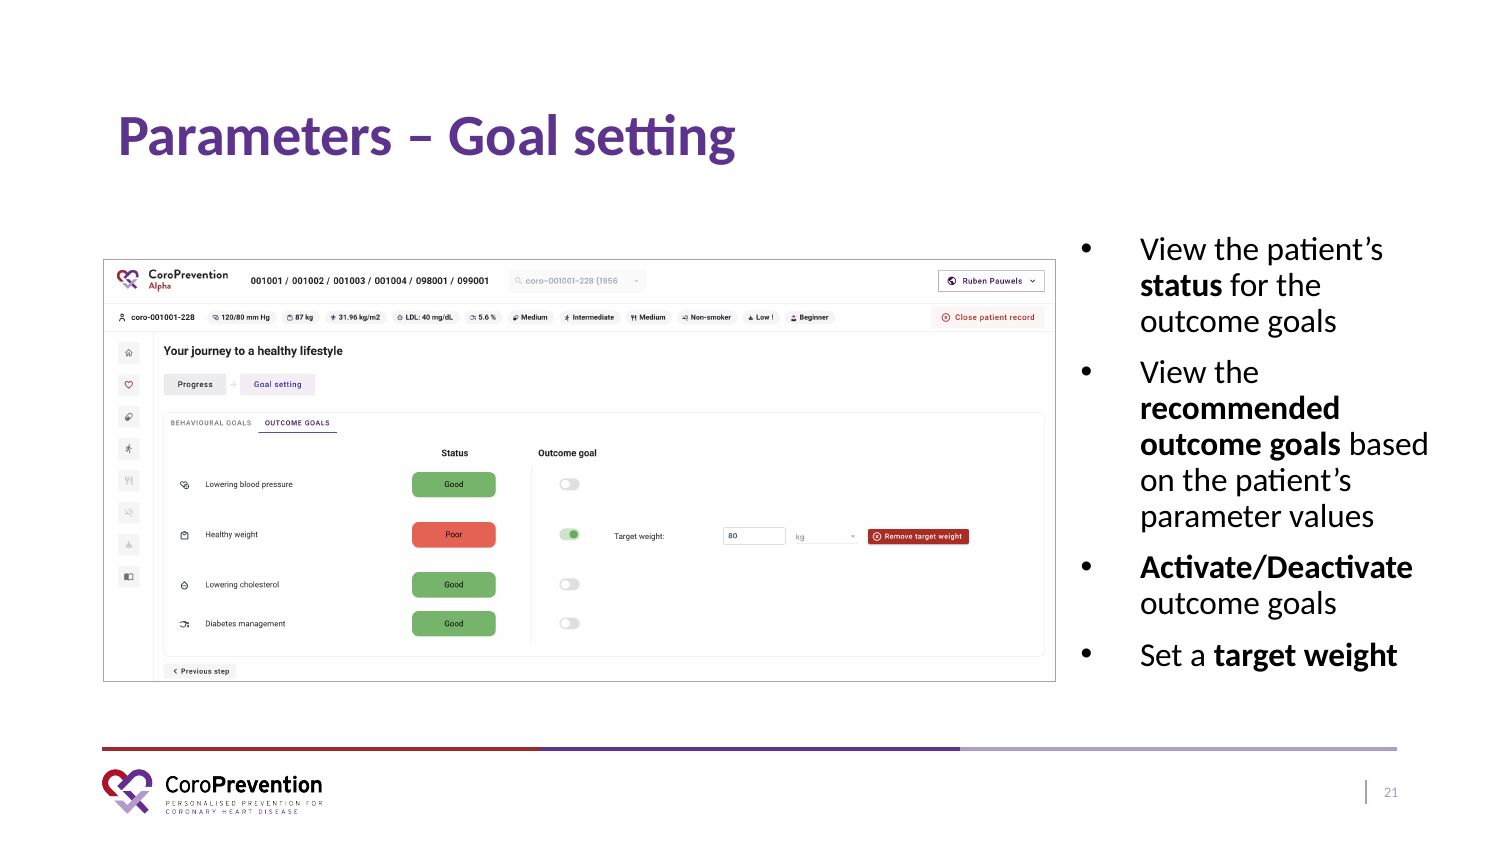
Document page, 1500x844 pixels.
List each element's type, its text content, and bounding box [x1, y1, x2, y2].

list View the patient’s status for the outcome goals View the recommended outcome goals based on the patient’s parameter values Activate/Deactivate outcome goals Set a target weight [1050, 224, 1460, 717]
picture [102, 259, 1056, 682]
slide_number 21 [1357, 768, 1414, 814]
title Parameters – Goal setting [103, 65, 1397, 208]
picture [102, 769, 322, 814]
